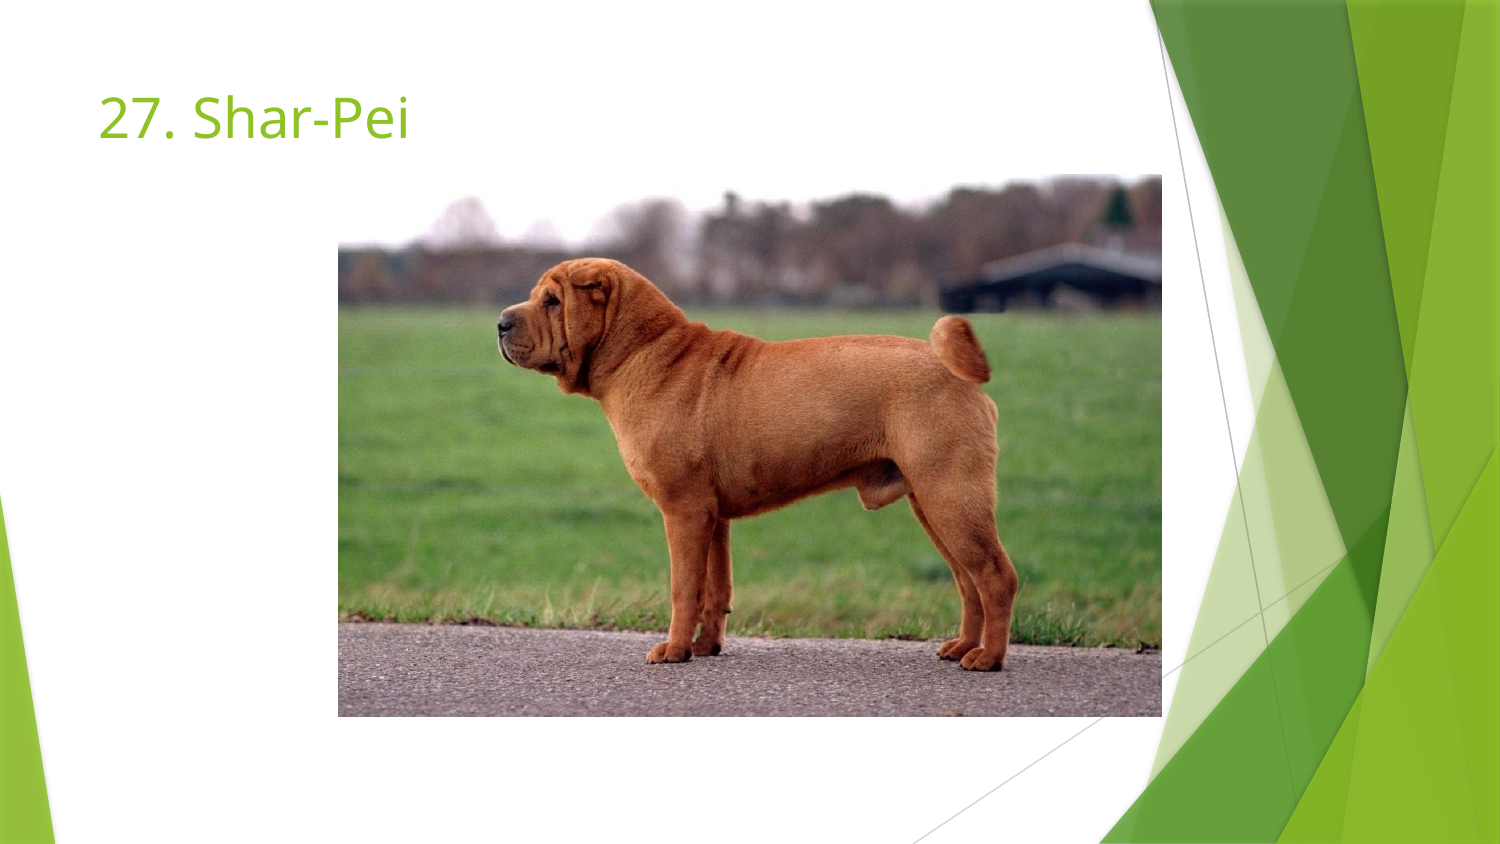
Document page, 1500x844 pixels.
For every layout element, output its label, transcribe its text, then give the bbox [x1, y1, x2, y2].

picture [338, 174, 1162, 718]
title 27. Shar-Pei [83, 75, 1141, 238]
